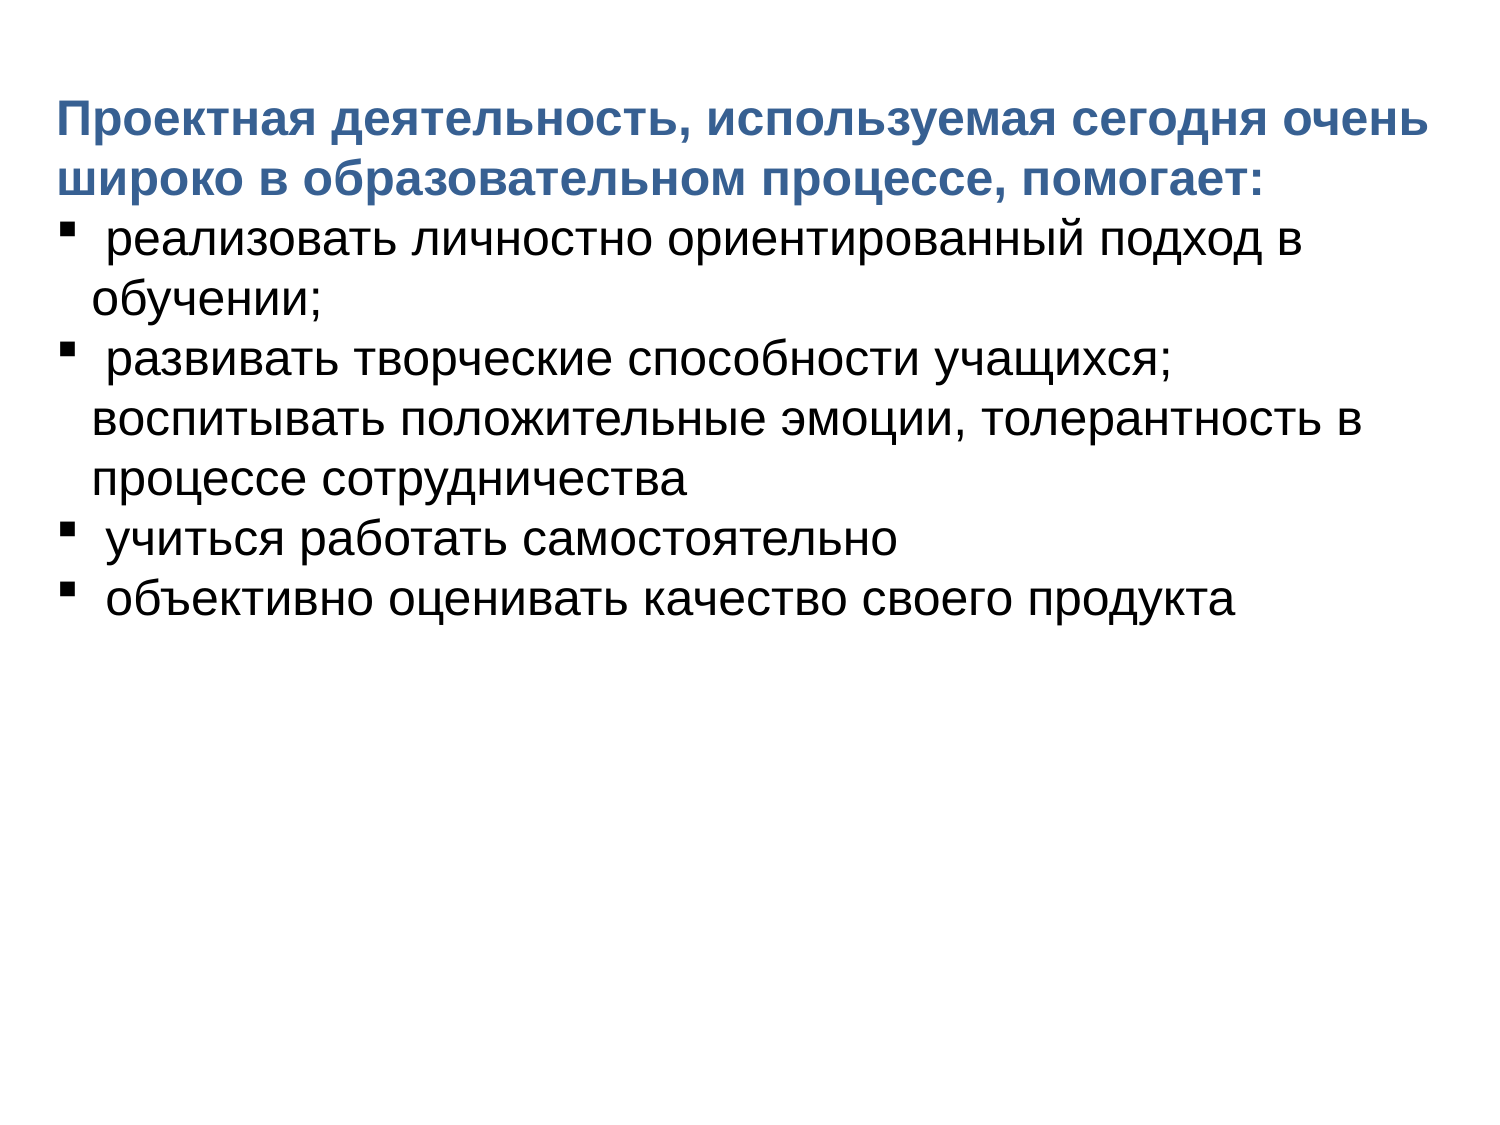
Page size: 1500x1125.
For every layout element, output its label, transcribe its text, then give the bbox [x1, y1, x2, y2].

text_box Проектная деятельность, используемая сегодня очень широко в образовательном процессе, помогает: реализовать личностно ориентированный подход в обучении; развивать творческие способности учащихся; воспитывать положительные эмоции, толерантность в процессе сотрудничества учиться работать самостоятельно объективно оценивать качество своего продукта [41, 78, 1459, 633]
